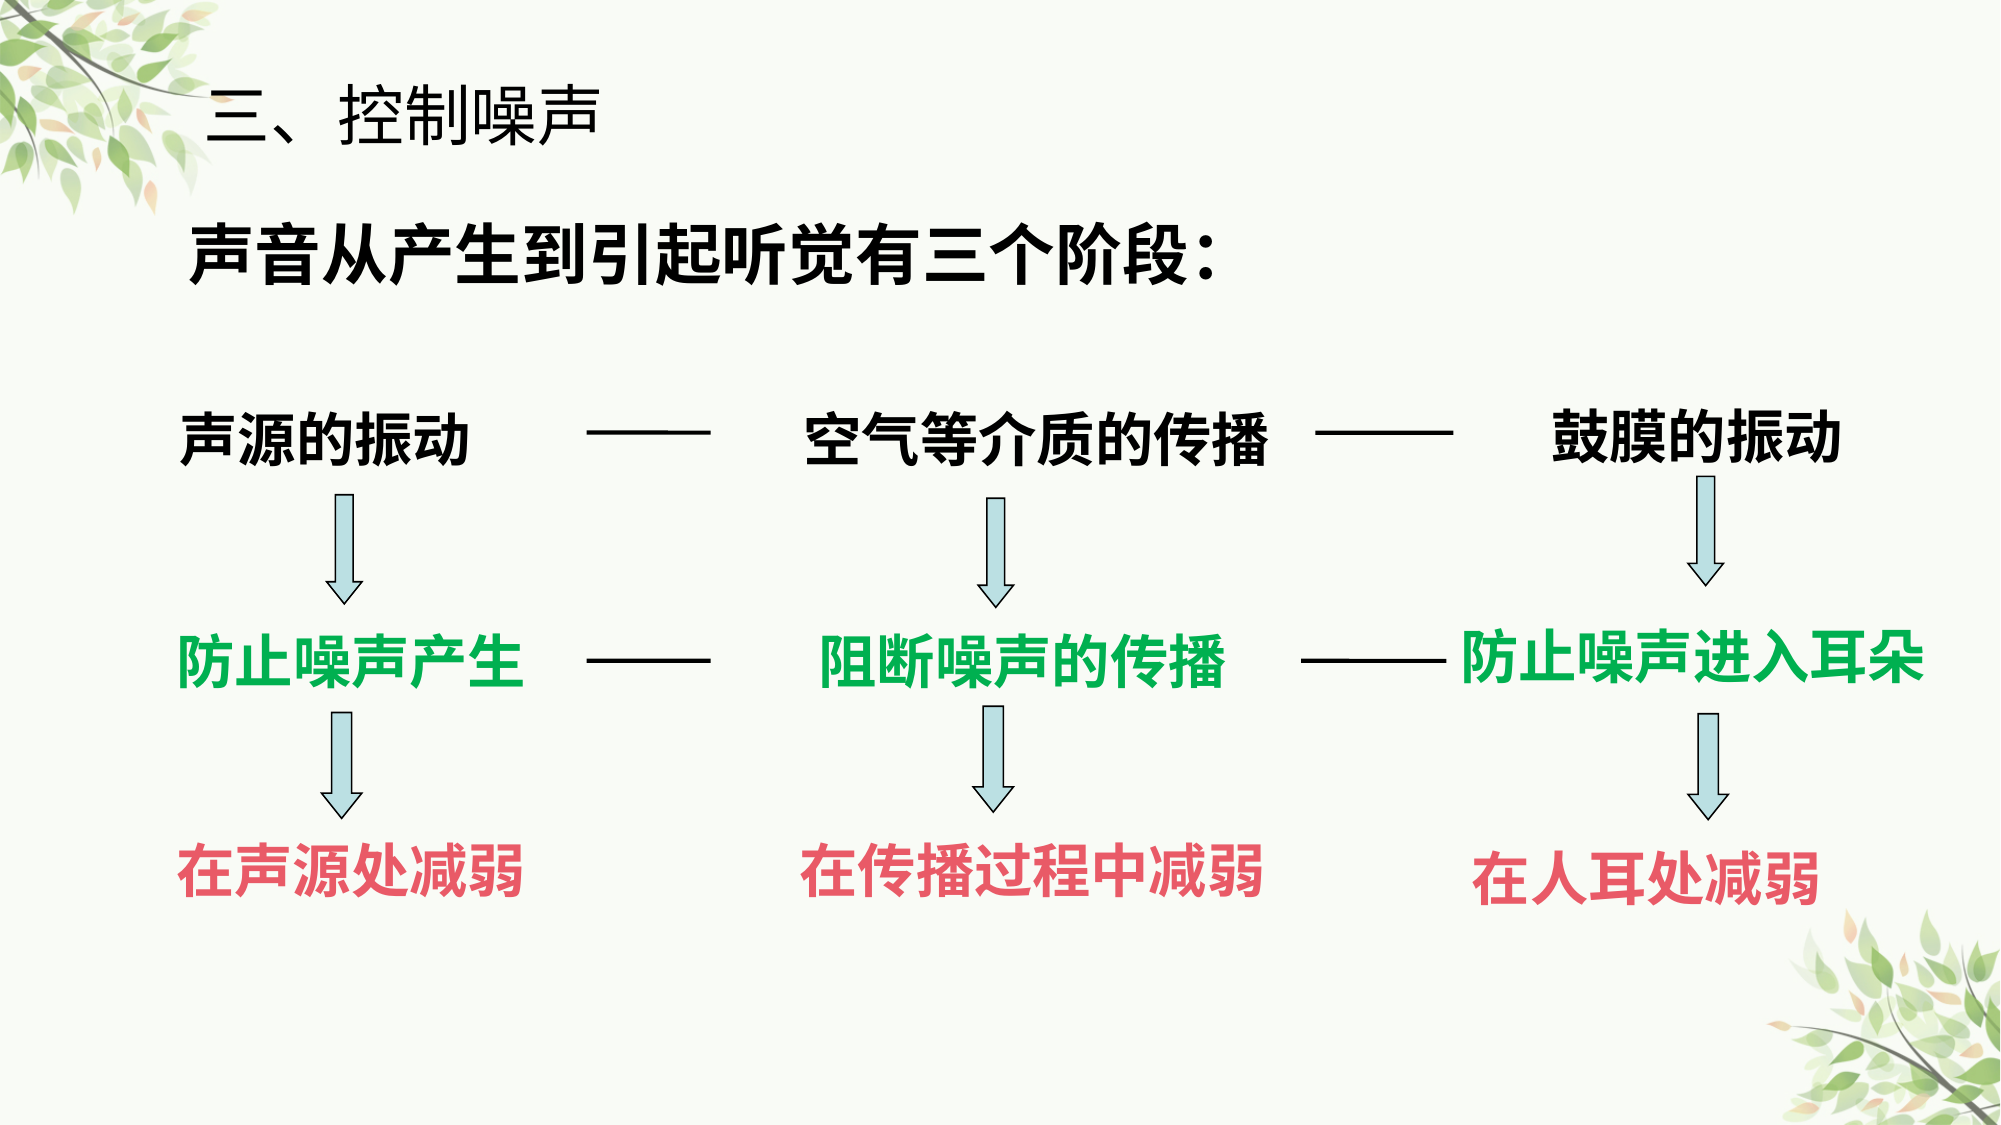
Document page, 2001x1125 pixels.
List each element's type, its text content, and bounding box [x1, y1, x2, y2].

text_box [1687, 713, 1729, 820]
text_box 声源的振动 [78, 397, 573, 479]
text_box 鼓膜的振动 [1522, 394, 1871, 476]
text_box [973, 706, 1014, 813]
picture [0, 0, 2001, 1125]
text_box 声音从产生到引起听觉有三个阶段： [173, 165, 1384, 301]
text_box 在声源处减弱 [165, 828, 551, 911]
text_box 在传播过程中减弱 [788, 828, 1309, 911]
text_box [1688, 476, 1724, 586]
text_box 空气等介质的传播 [786, 397, 1287, 479]
text_box [978, 498, 1014, 608]
text_box 三、控制噪声 [54, 66, 754, 161]
text_box [586, 659, 711, 663]
text_box [326, 494, 363, 604]
text_box 在人耳处减弱 [1460, 836, 1958, 918]
text_box [586, 430, 711, 435]
text_box 防止噪声产生 [165, 619, 688, 702]
text_box 防止噪声进入耳朵 [1448, 615, 1992, 697]
text_box [321, 712, 362, 819]
text_box 阻断噪声的传播 [807, 619, 1267, 702]
